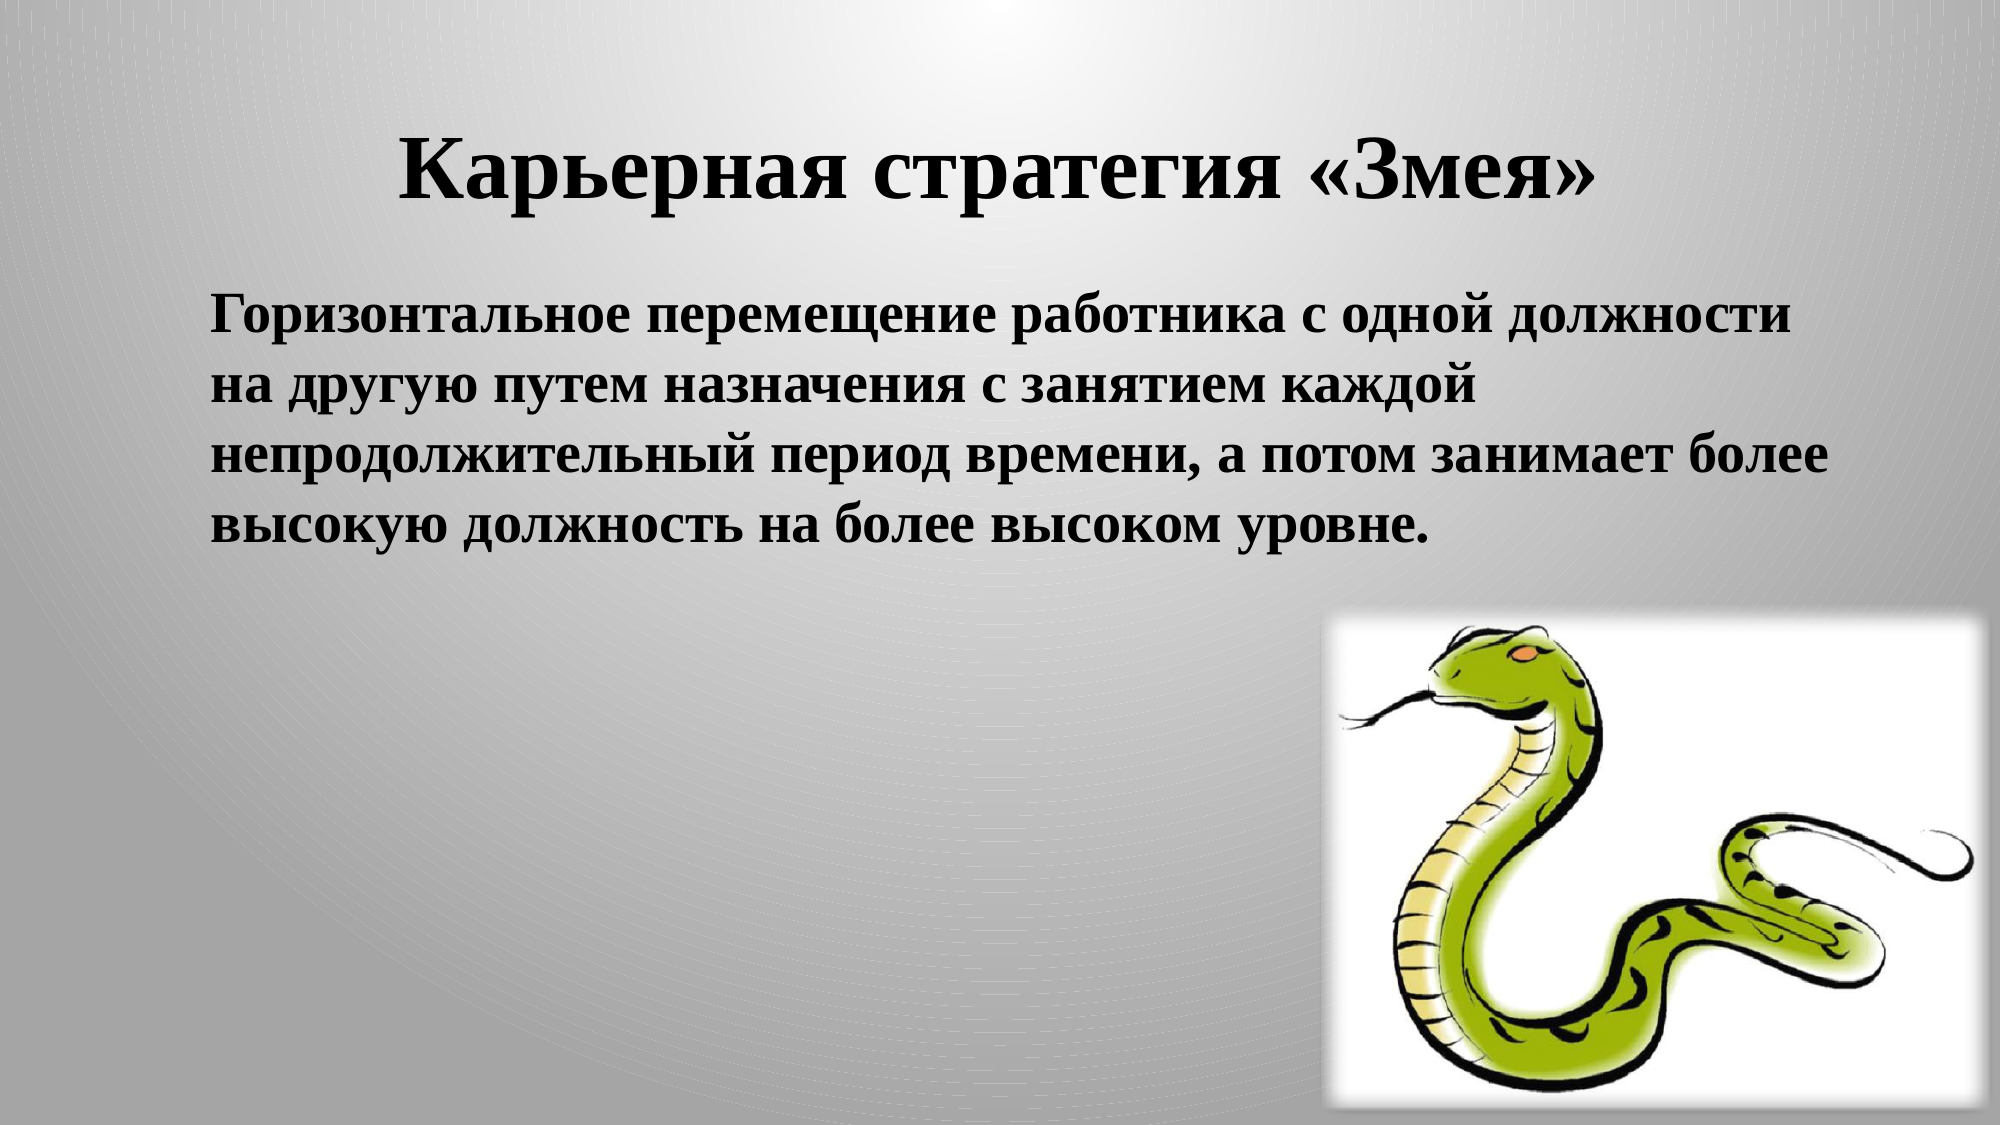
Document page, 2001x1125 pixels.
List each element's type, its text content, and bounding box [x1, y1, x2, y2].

picture [1308, 595, 2000, 1125]
list Горизонтальное перемещение работника с одной должности на другую путем назначения с занятием каждой непродолжительный период времени, а потом занимает более высокую должность на более высоком уровне. [137, 266, 1863, 980]
title Карьерная стратегия «Змея» [137, 59, 1863, 266]
